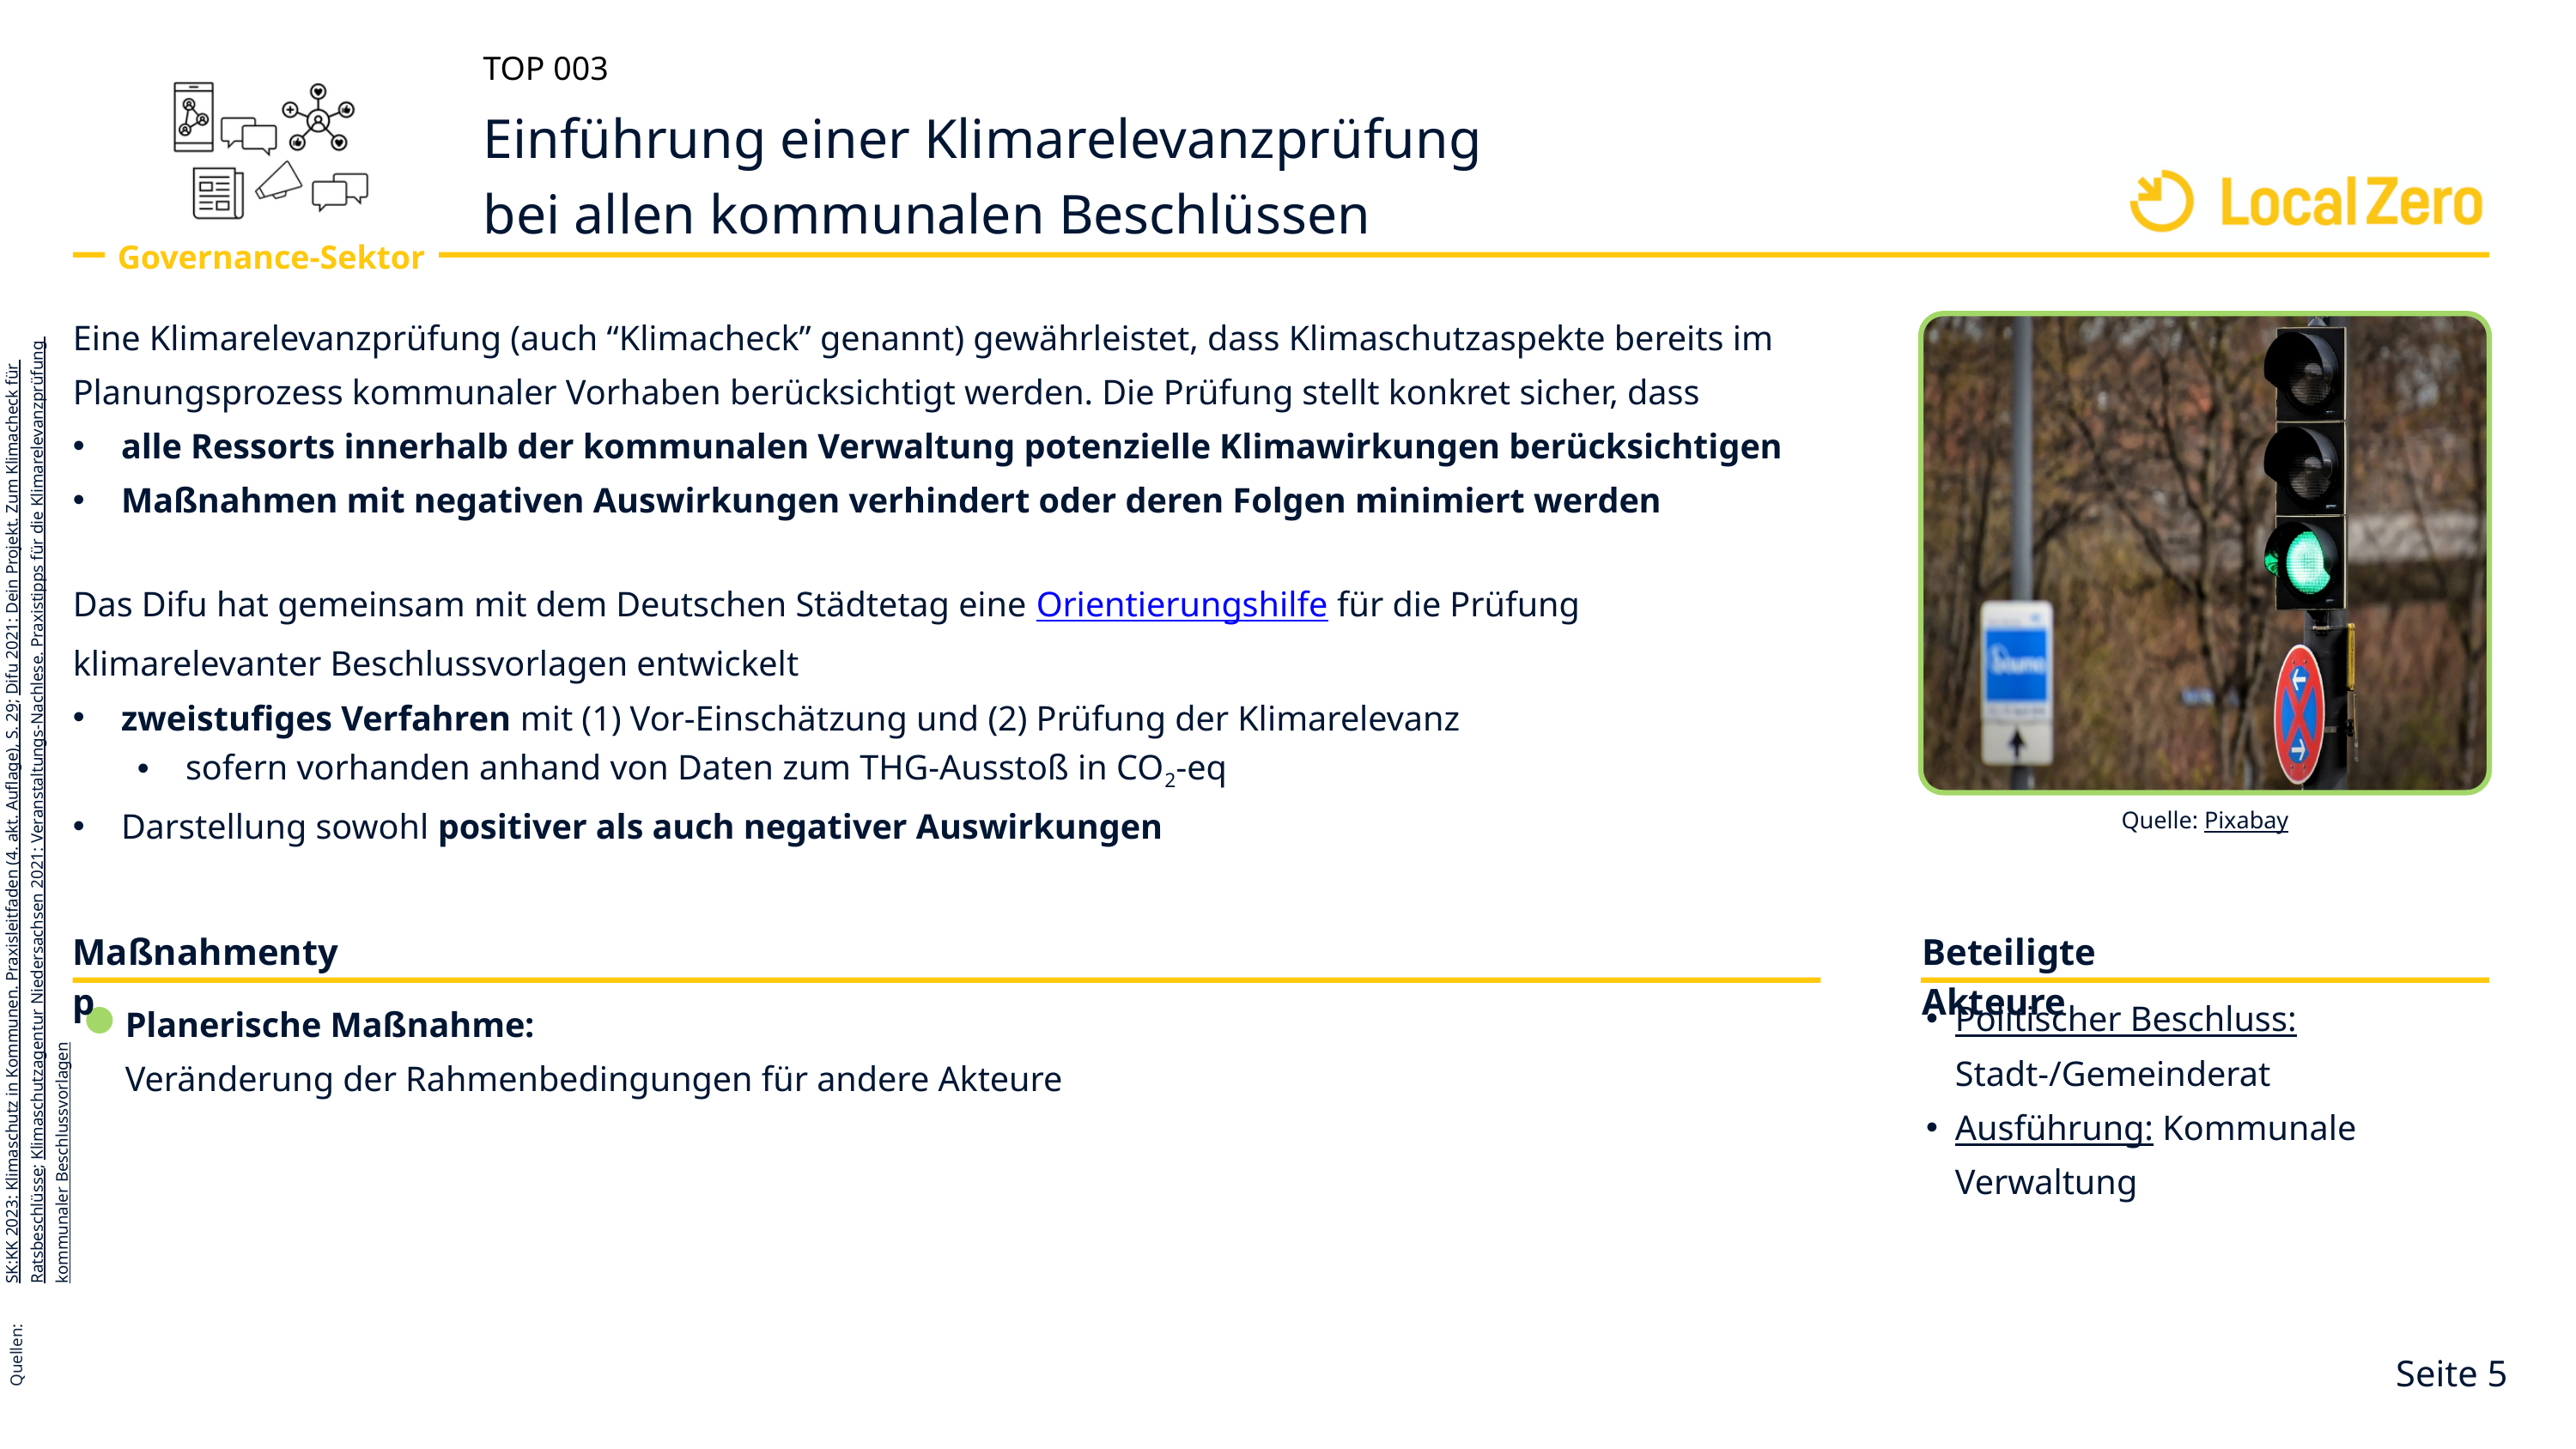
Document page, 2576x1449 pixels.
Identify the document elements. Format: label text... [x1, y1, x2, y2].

text_box Quelle: Pixabay [1920, 804, 2489, 838]
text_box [0, 319, 73, 1387]
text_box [86, 1006, 113, 1034]
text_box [483, 41, 2160, 243]
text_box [104, 227, 439, 276]
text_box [1920, 312, 2490, 793]
text_box Eine Klimarelevanzprüfung (auch “Klimacheck” genannt) gewährleistet, dass Klimaschutzaspekte bereits im Planungsprozess kommunaler Vorhaben berücksichtigt werden. Die Prüfung stellt konkret sicher, dass alle Ressorts innerhalb der kommunalen Verwaltung potenzielle Klimawirkungen berücksichtigen Maßnahmen mit negativen Auswirkungen verhindert oder deren Folgen minimiert werden Das Difu hat gemeinsam mit dem Deutschen Städtetag eine Orientierungshilfe für die Prüfung klimarelevanter Beschlussvorlagen entwickelt zweistufiges Verfahren mit (1) Vor-Einschätzung und (2) Prüfung der Klimarelevanz sofern vorhanden anhand von Daten zum THG-Ausstoß in CO2-eq Darstellung sowohl positiver als auch negativer Auswirkungen [72, 302, 1821, 846]
text_box Politischer Beschluss: Stadt-/Gemeinderat Ausführung: Kommunale Verwaltung [1897, 984, 2489, 1202]
text_box Maßnahmentyp [76, 922, 351, 1022]
text_box Seite 5 [2372, 1343, 2508, 1394]
text_box Planerische Maßnahme: Veränderung der Rahmenbedingungen für andere Akteure [125, 989, 1753, 1099]
text_box [2164, 162, 2489, 240]
text_box Beteiligte Akteure [1922, 922, 2245, 1022]
text_box [163, 67, 380, 227]
